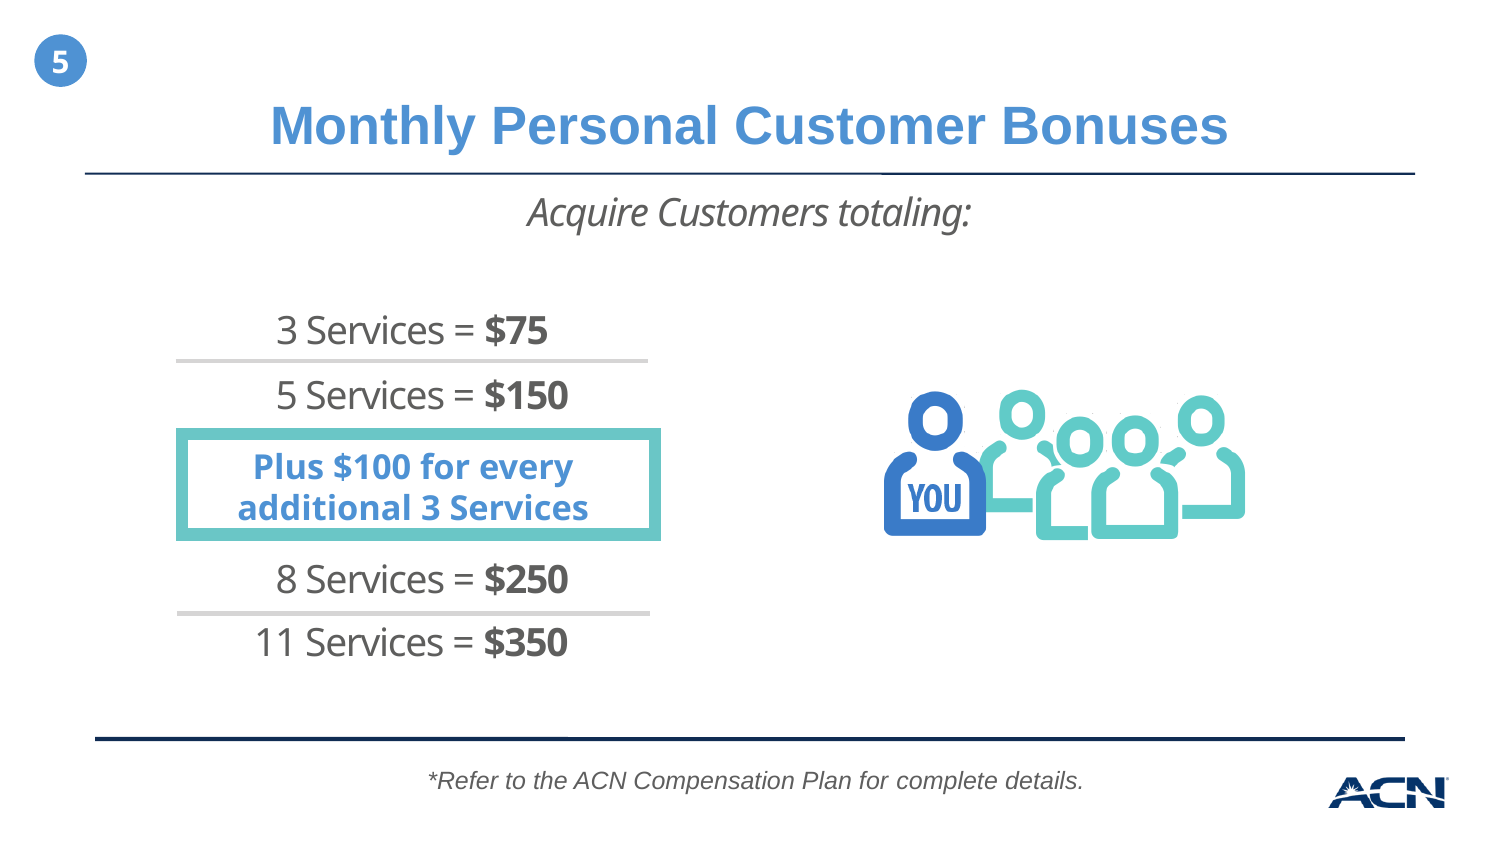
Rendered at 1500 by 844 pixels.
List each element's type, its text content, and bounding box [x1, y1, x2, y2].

text_box Acquire Customers totaling: [513, 164, 987, 258]
text_box [74, 38, 87, 84]
text_box 3 Services = $75 [151, 293, 673, 364]
text_box *Refer to the ACN Compensation Plan for complete details. [422, 760, 1090, 799]
text_box 5 Services = $150 [161, 355, 684, 432]
text_box Monthly Personal Customer Bonuses [265, 98, 1235, 160]
text_box 11 Services = $350 [174, 602, 649, 679]
text_box 5 [47, 37, 74, 84]
picture [876, 375, 1249, 550]
text_box 8 Services = $250 [161, 539, 684, 617]
text_box [182, 434, 655, 535]
picture [1328, 775, 1454, 808]
text_box [34, 38, 47, 84]
